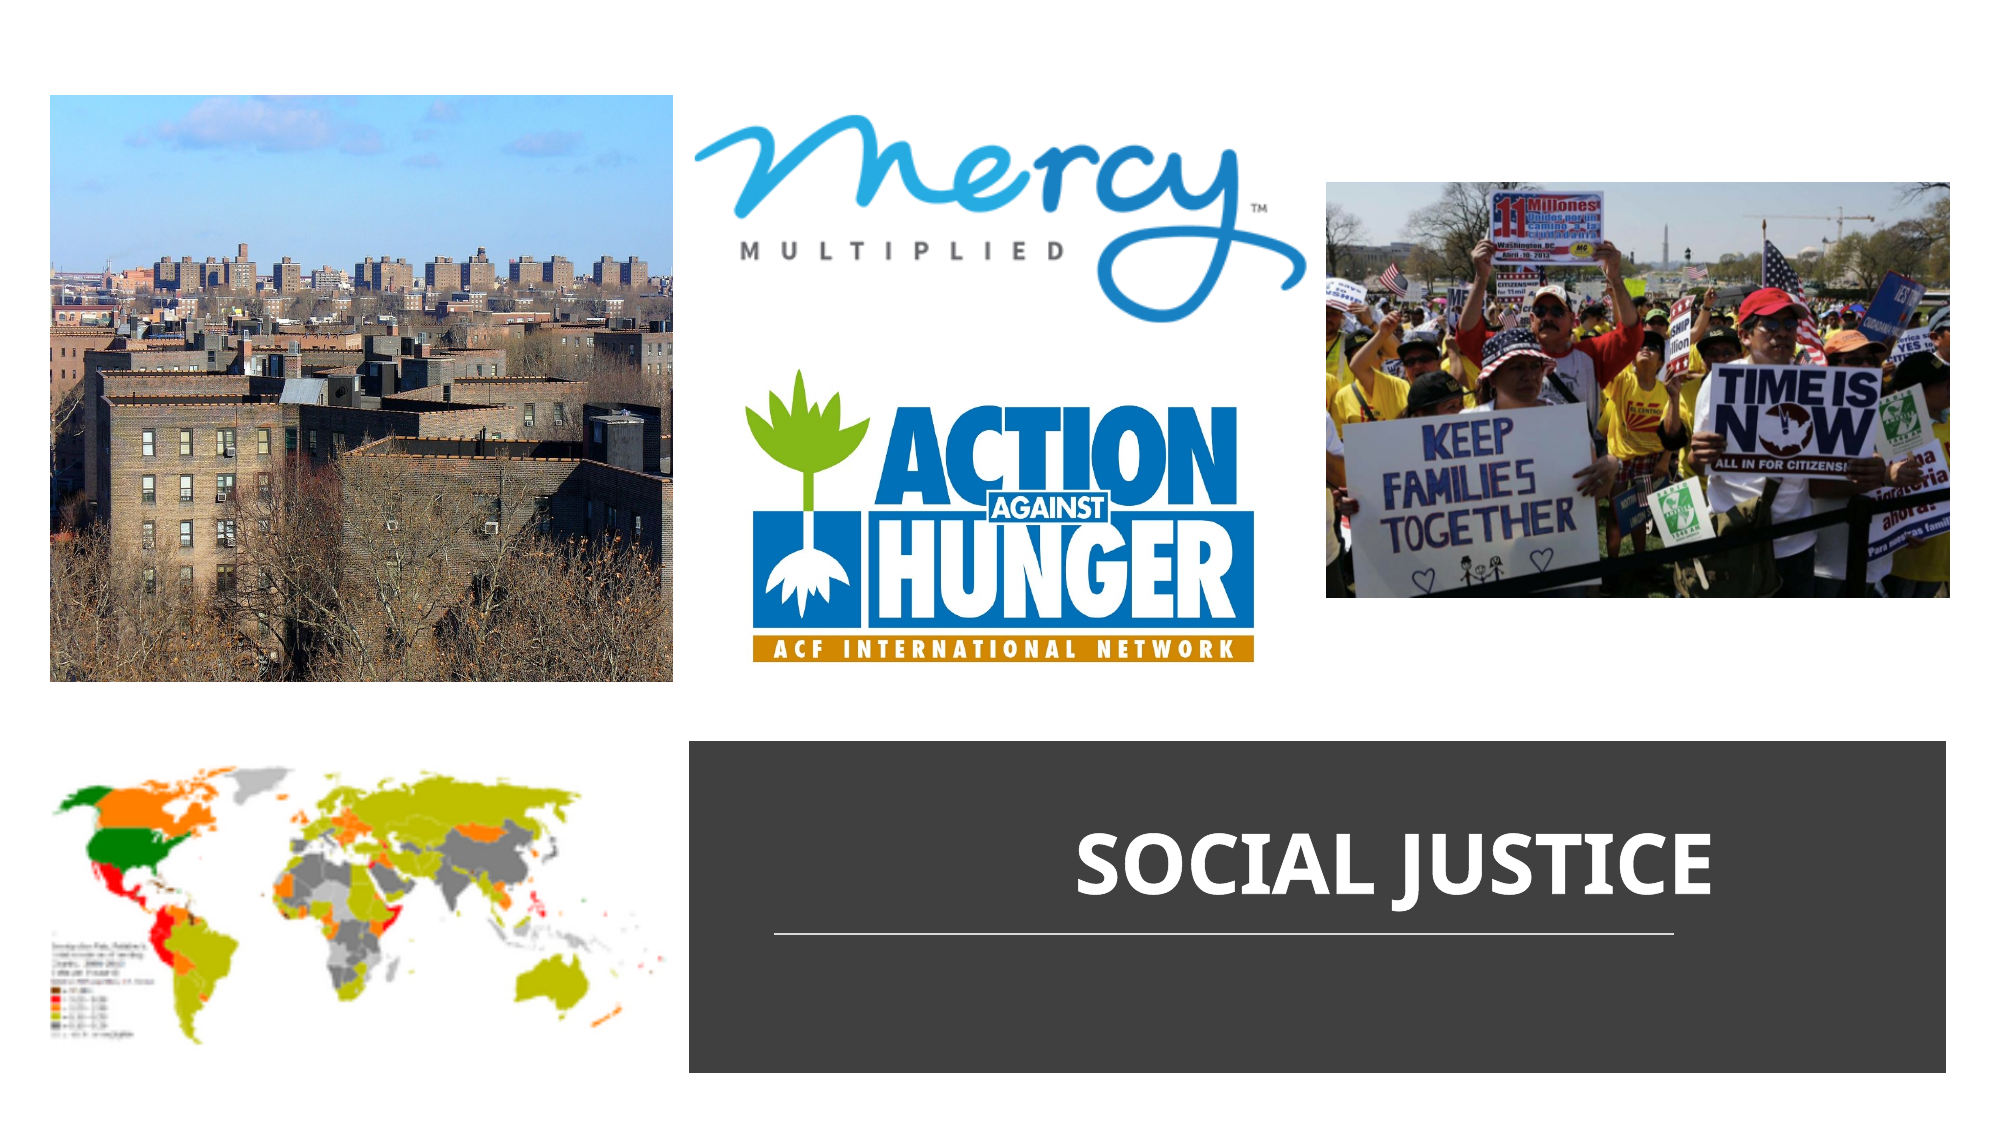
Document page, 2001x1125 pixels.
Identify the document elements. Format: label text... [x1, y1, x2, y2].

picture [50, 95, 673, 682]
text_box SOCIAL JUSTICE [755, 777, 1876, 920]
text_box [698, 750, 1937, 1064]
picture [50, 764, 673, 1051]
picture [720, 351, 1279, 682]
picture [1326, 181, 1950, 598]
picture [688, 110, 1312, 325]
